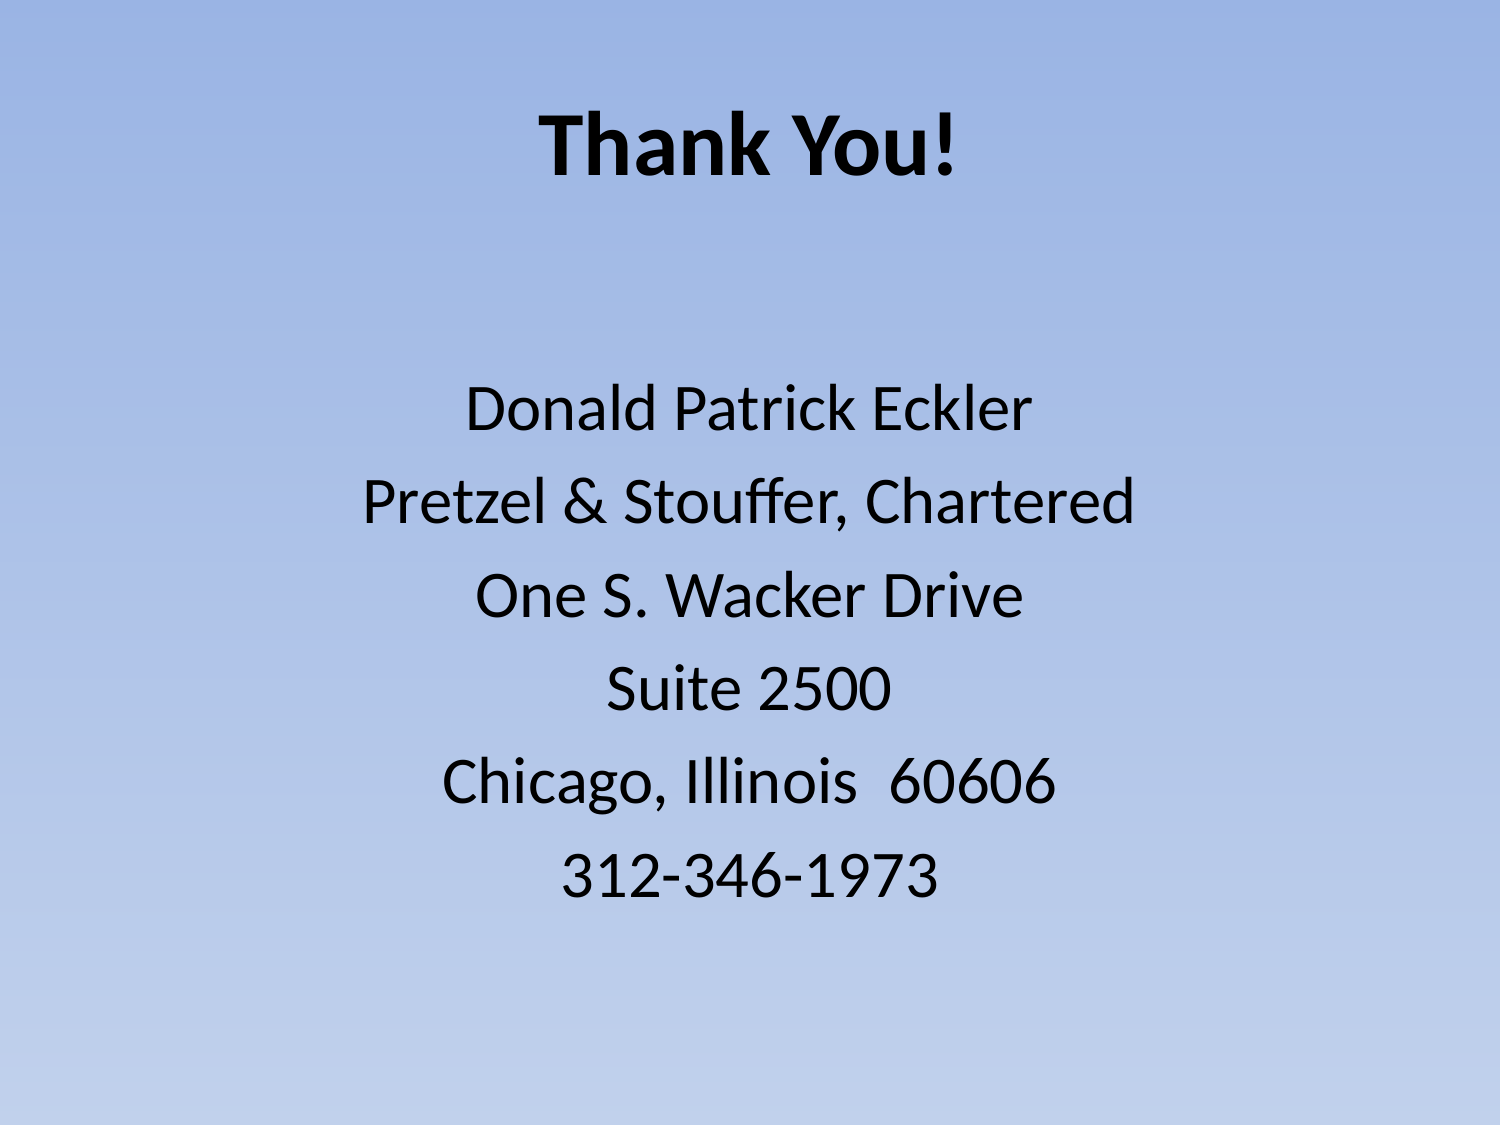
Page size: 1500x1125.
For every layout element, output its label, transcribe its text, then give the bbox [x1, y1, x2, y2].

list Donald Patrick Eckler Pretzel & Stouffer, Chartered One S. Wacker Drive Suite 2500 Chicago, Illinois 60606 312-346-1973 [75, 262, 1425, 1005]
title Thank You! [75, 45, 1425, 233]
